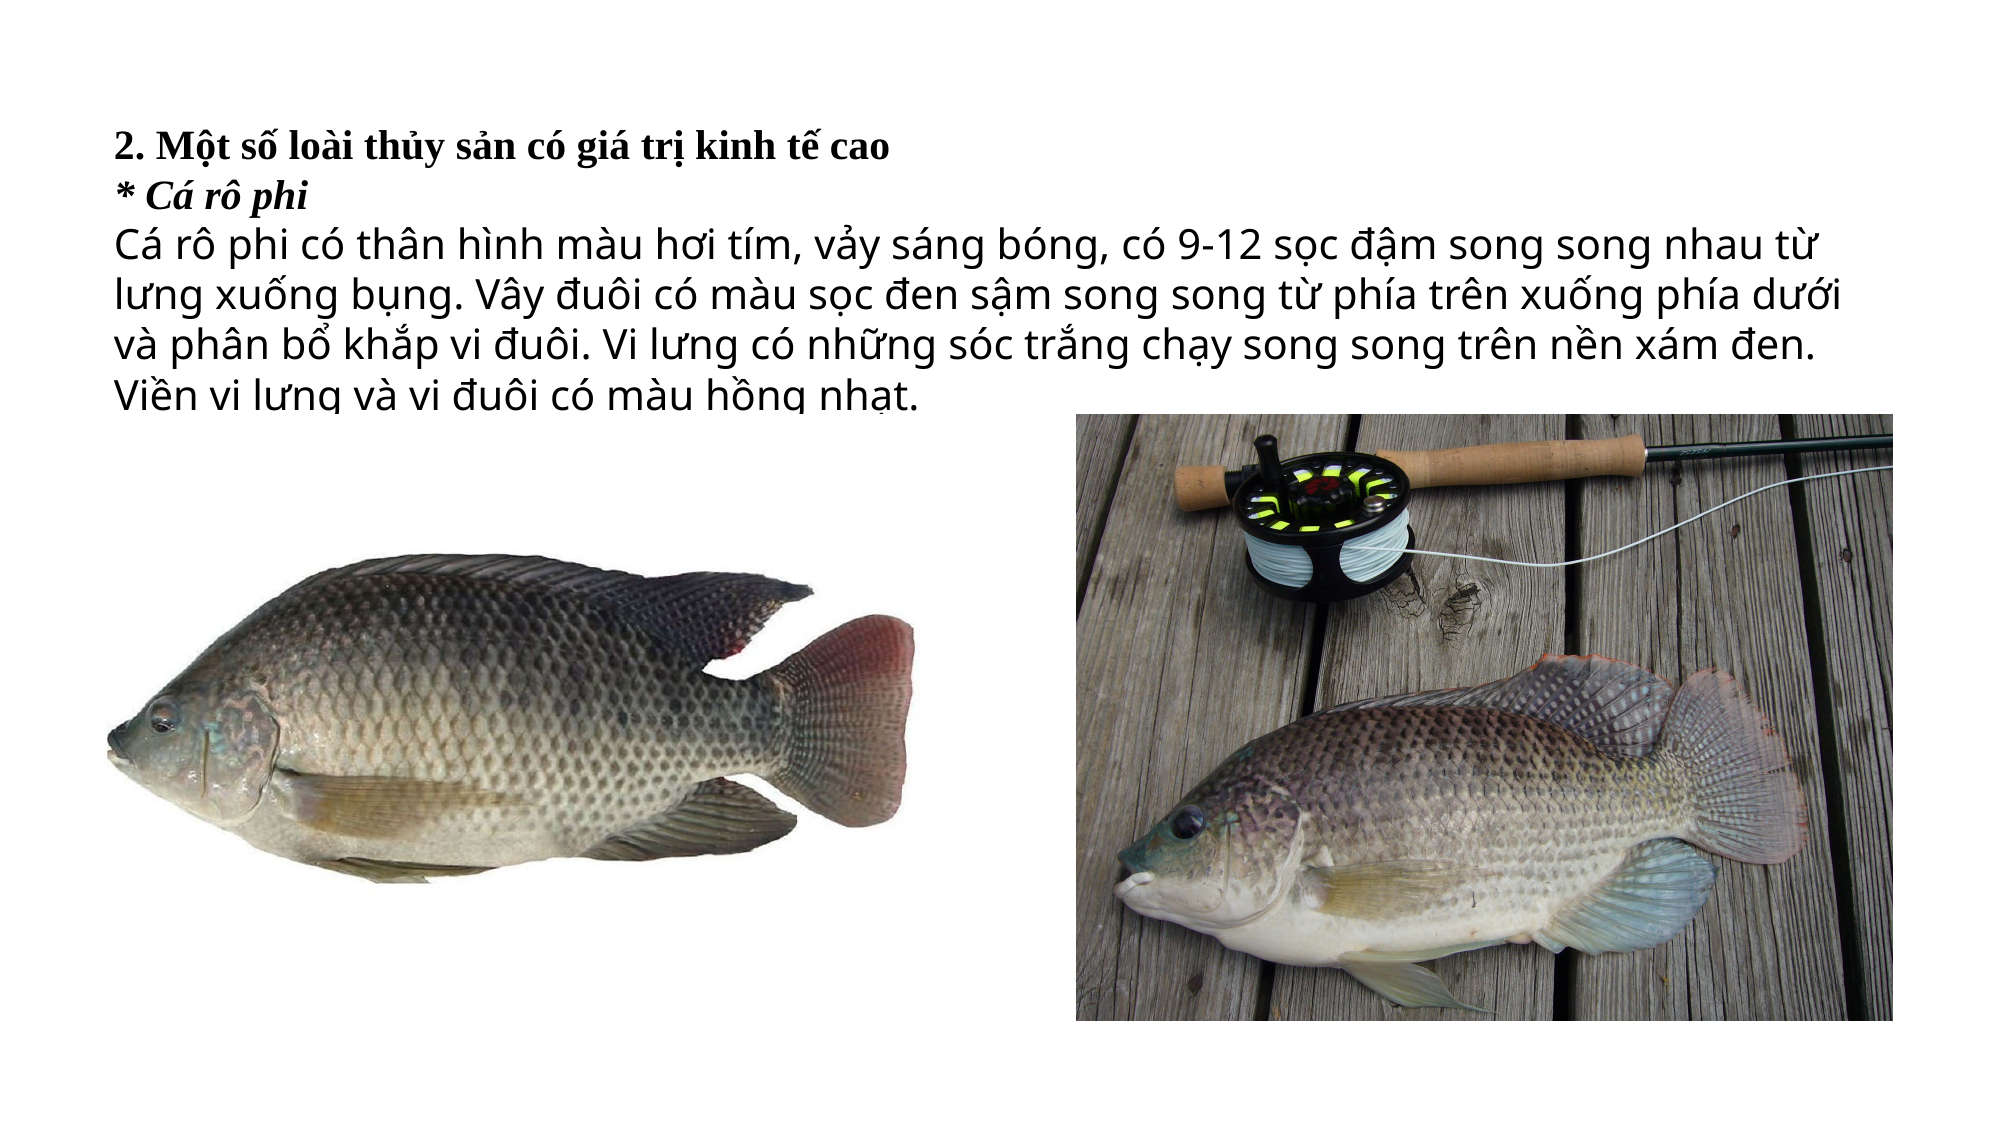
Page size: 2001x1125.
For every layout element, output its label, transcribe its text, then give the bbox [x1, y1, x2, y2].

picture [99, 414, 927, 1036]
text_box 2. Một số loài thủy sản có giá trị kinh tế cao * Cá rô phi Cá rô phi có thân hình màu hơi tím, vảy sáng bóng, có 9-12 sọc đậm song song nhau từ lưng xuống bụng. Vây đuôi có màu sọc đen sậm song song từ phía trên xuống phía dưới và phân bổ khắp vi đuôi. Vi lưng có những sóc trắng chạy song song trên nền xám đen. Viền vi lưng và vi đuôi có màu hồng nhạt. [99, 110, 1893, 426]
picture [1076, 414, 1893, 1021]
